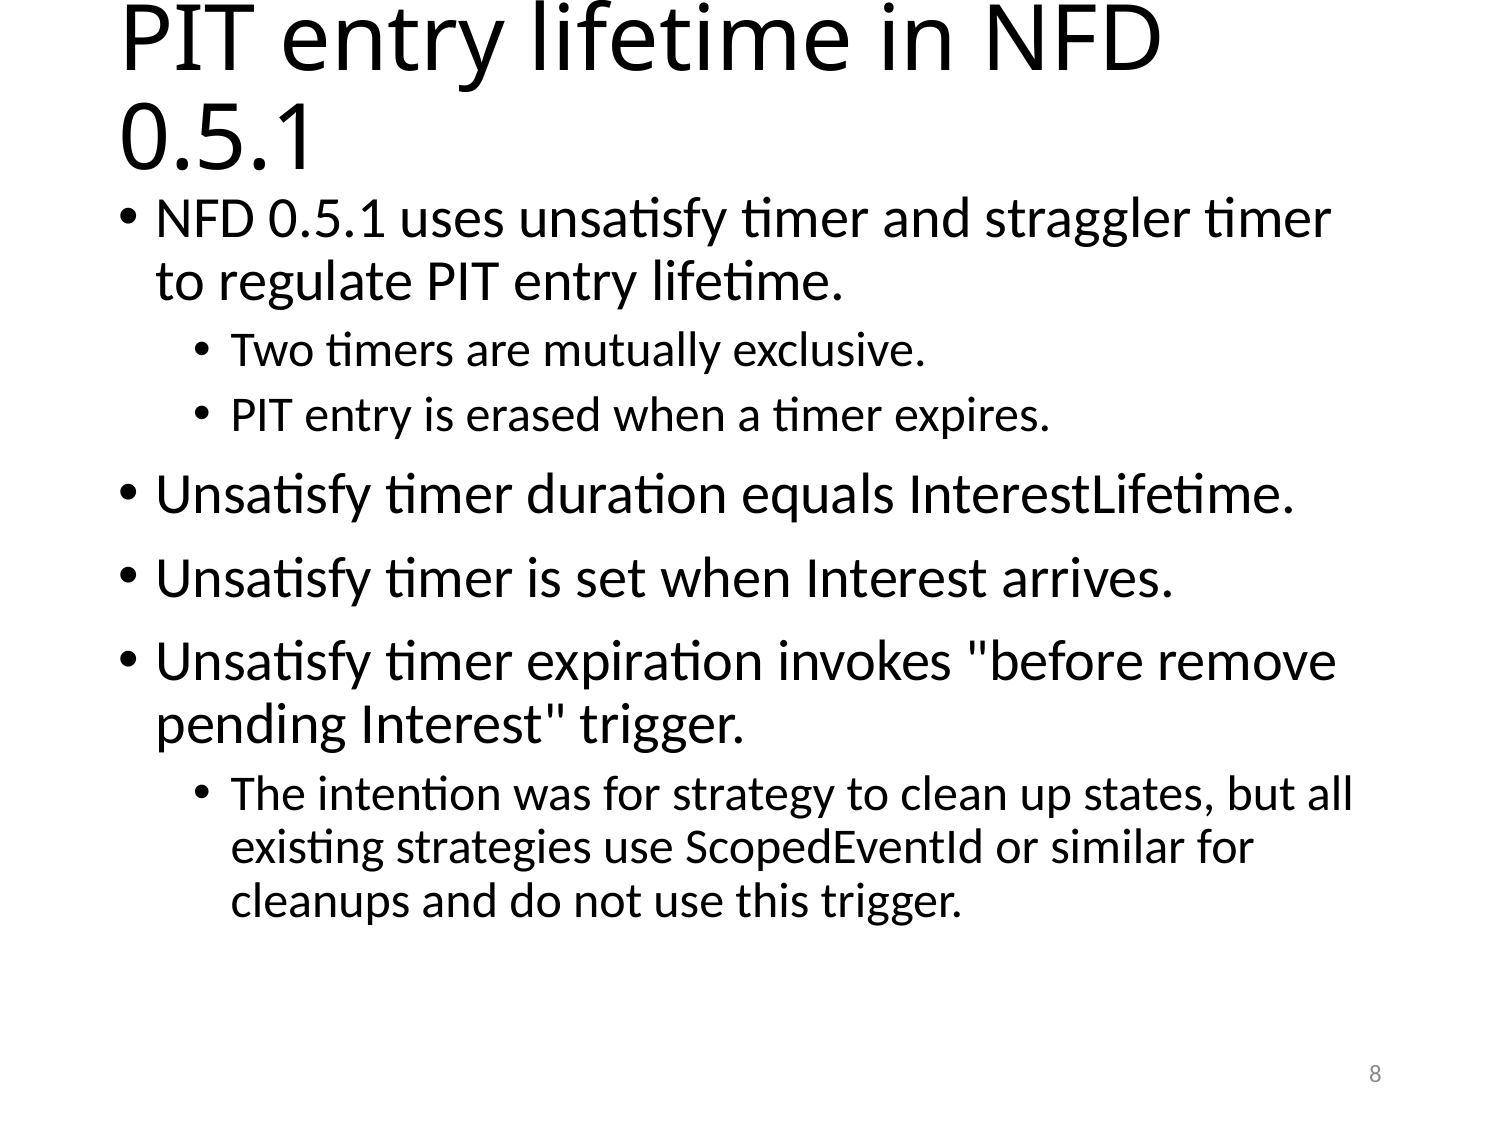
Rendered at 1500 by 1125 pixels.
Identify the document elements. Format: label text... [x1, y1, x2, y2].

title PIT entry lifetime in NFD 0.5.1 [103, 29, 1397, 150]
list NFD 0.5.1 uses unsatisfy timer and straggler timer to regulate PIT entry lifetime. Two timers are mutually exclusive. PIT entry is erased when a timer expires. Unsatisfy timer duration equals InterestLifetime. Unsatisfy timer is set when Interest arrives. Unsatisfy timer expiration invokes "before remove pending Interest" trigger. The intention was for strategy to clean up states, but all existing strategies use ScopedEventId or similar for cleanups and do not use this trigger. [103, 179, 1397, 1020]
slide_number 8 [1059, 1042, 1397, 1103]
